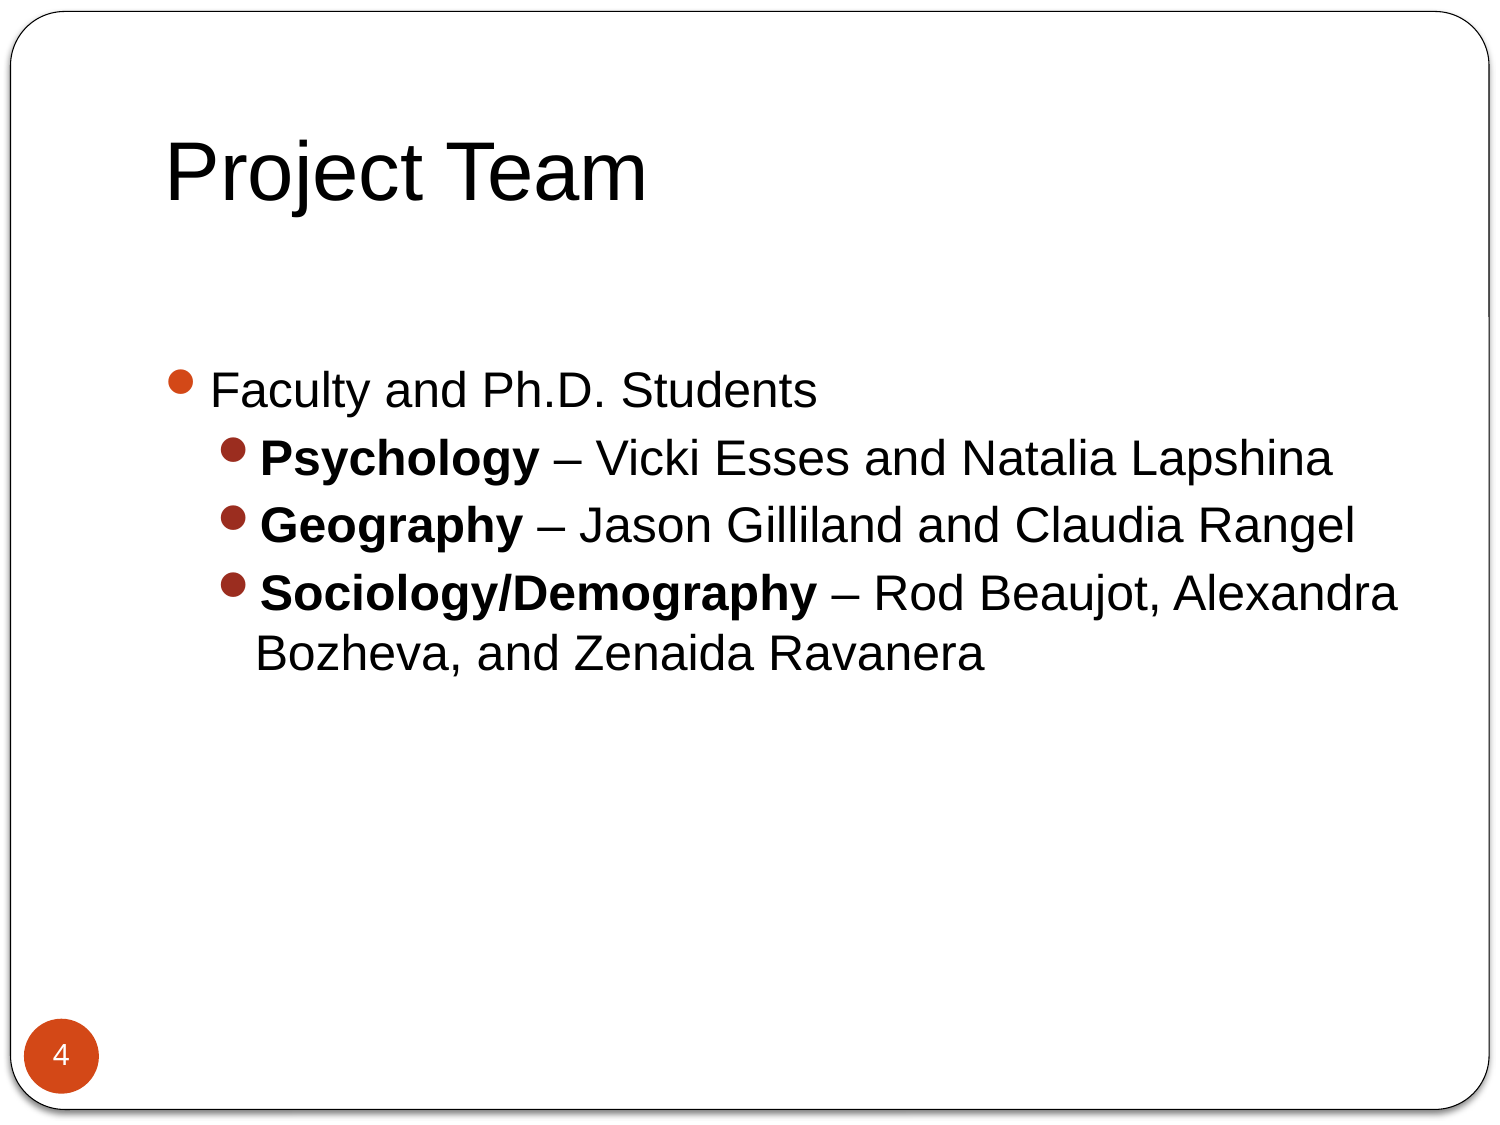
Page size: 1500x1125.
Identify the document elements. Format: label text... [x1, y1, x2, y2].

slide_number 4 [23, 1018, 99, 1094]
list Faculty and Ph.D. Students Psychology – Vicki Esses and Natalia Lapshina Geography – Jason Gilliland and Claudia Rangel Sociology/Demography – Rod Beaujot, Alexandra Bozheva, and Zenaida Ravanera [150, 350, 1425, 800]
title Project Team [150, 45, 1425, 233]
